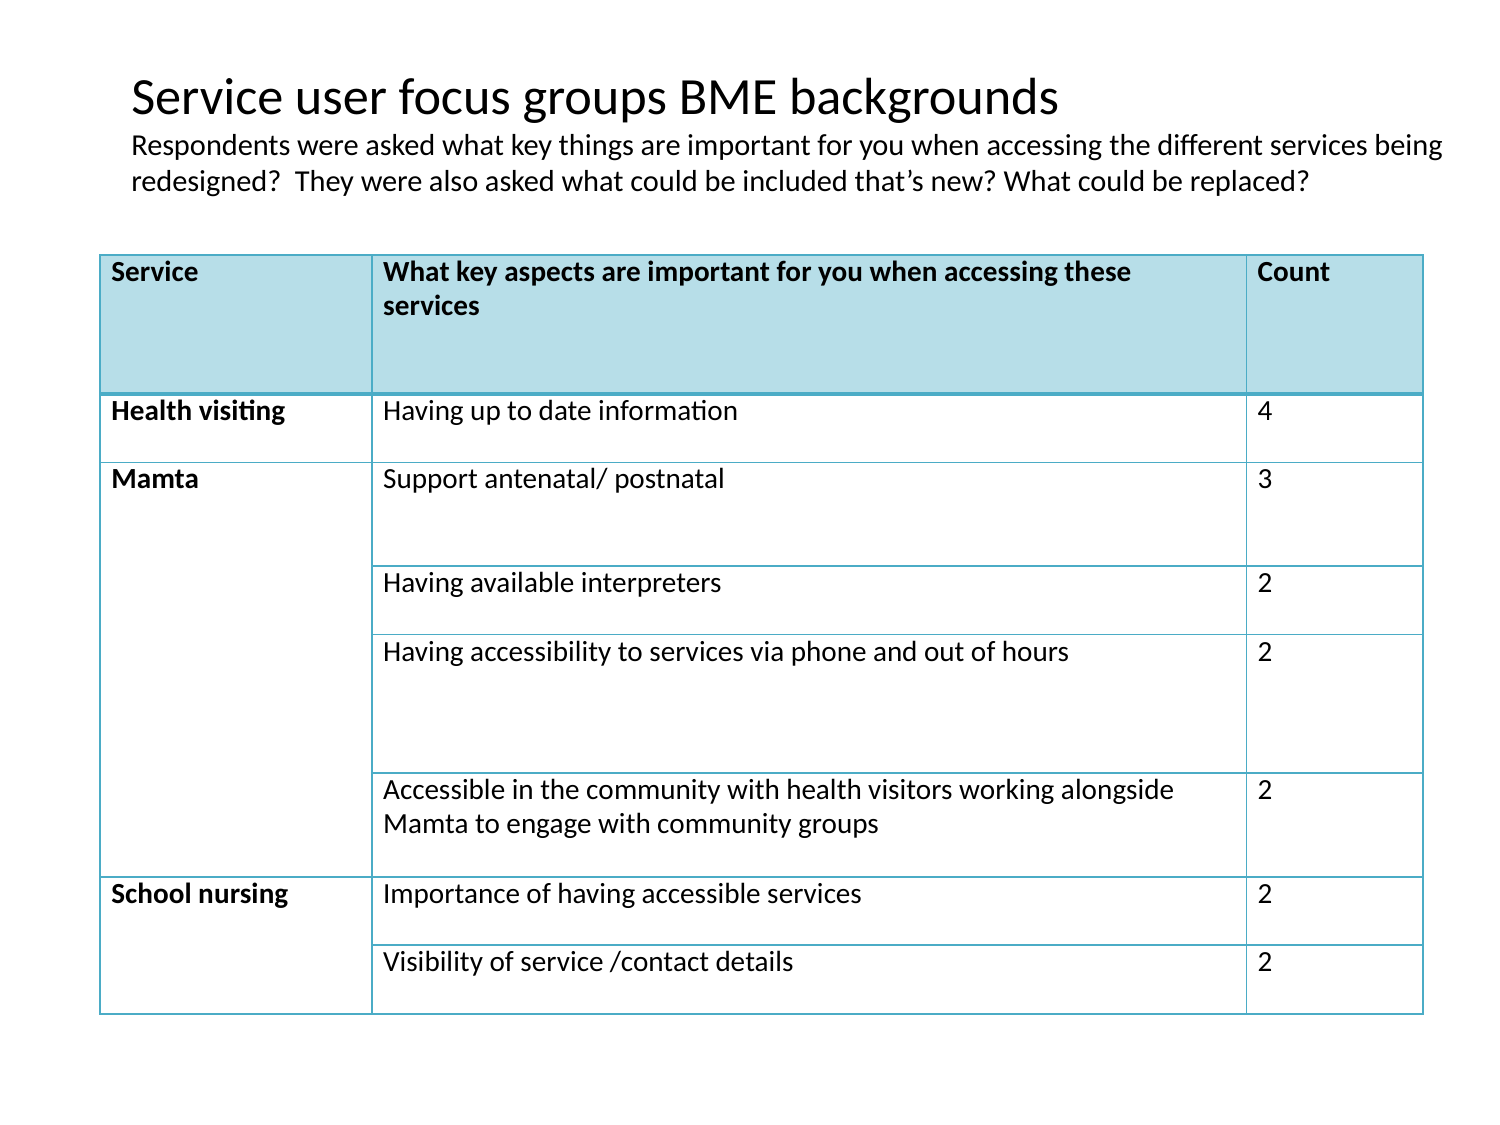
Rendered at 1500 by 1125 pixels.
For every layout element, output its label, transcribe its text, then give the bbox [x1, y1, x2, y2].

table_cell 4 [1247, 396, 1422, 462]
table_cell 2 [1247, 635, 1422, 772]
title Service user focus groups BME backgrounds Respondents were asked what key things are important for you when accessing the different services being redesigned? They were also asked what could be included that’s new? What could be replaced? [116, 54, 1500, 243]
table_header What key aspects are important for you when accessing these services [373, 256, 1246, 392]
table_cell 2 [1247, 878, 1422, 944]
table_cell 2 [1247, 774, 1422, 876]
table_cell Visibility of service /contact details [373, 946, 1246, 1013]
table_cell Mamta [101, 463, 371, 876]
table_cell Importance of having accessible services [373, 878, 1246, 944]
table_cell 3 [1247, 463, 1422, 565]
table_cell 2 [1247, 567, 1422, 634]
table_cell Having up to date information [373, 396, 1246, 462]
table_cell Accessible in the community with health visitors working alongside Mamta to engage with community groups [373, 774, 1246, 876]
table_cell School nursing [101, 878, 371, 1013]
table_cell Having accessibility to services via phone and out of hours [373, 635, 1246, 772]
table_header Count [1247, 256, 1422, 392]
table_header Service [101, 256, 371, 392]
table_cell 2 [1247, 946, 1422, 1013]
table_cell Support antenatal/ postnatal [373, 463, 1246, 565]
table_cell Health visiting [101, 396, 371, 462]
table_cell Having available interpreters [373, 567, 1246, 634]
